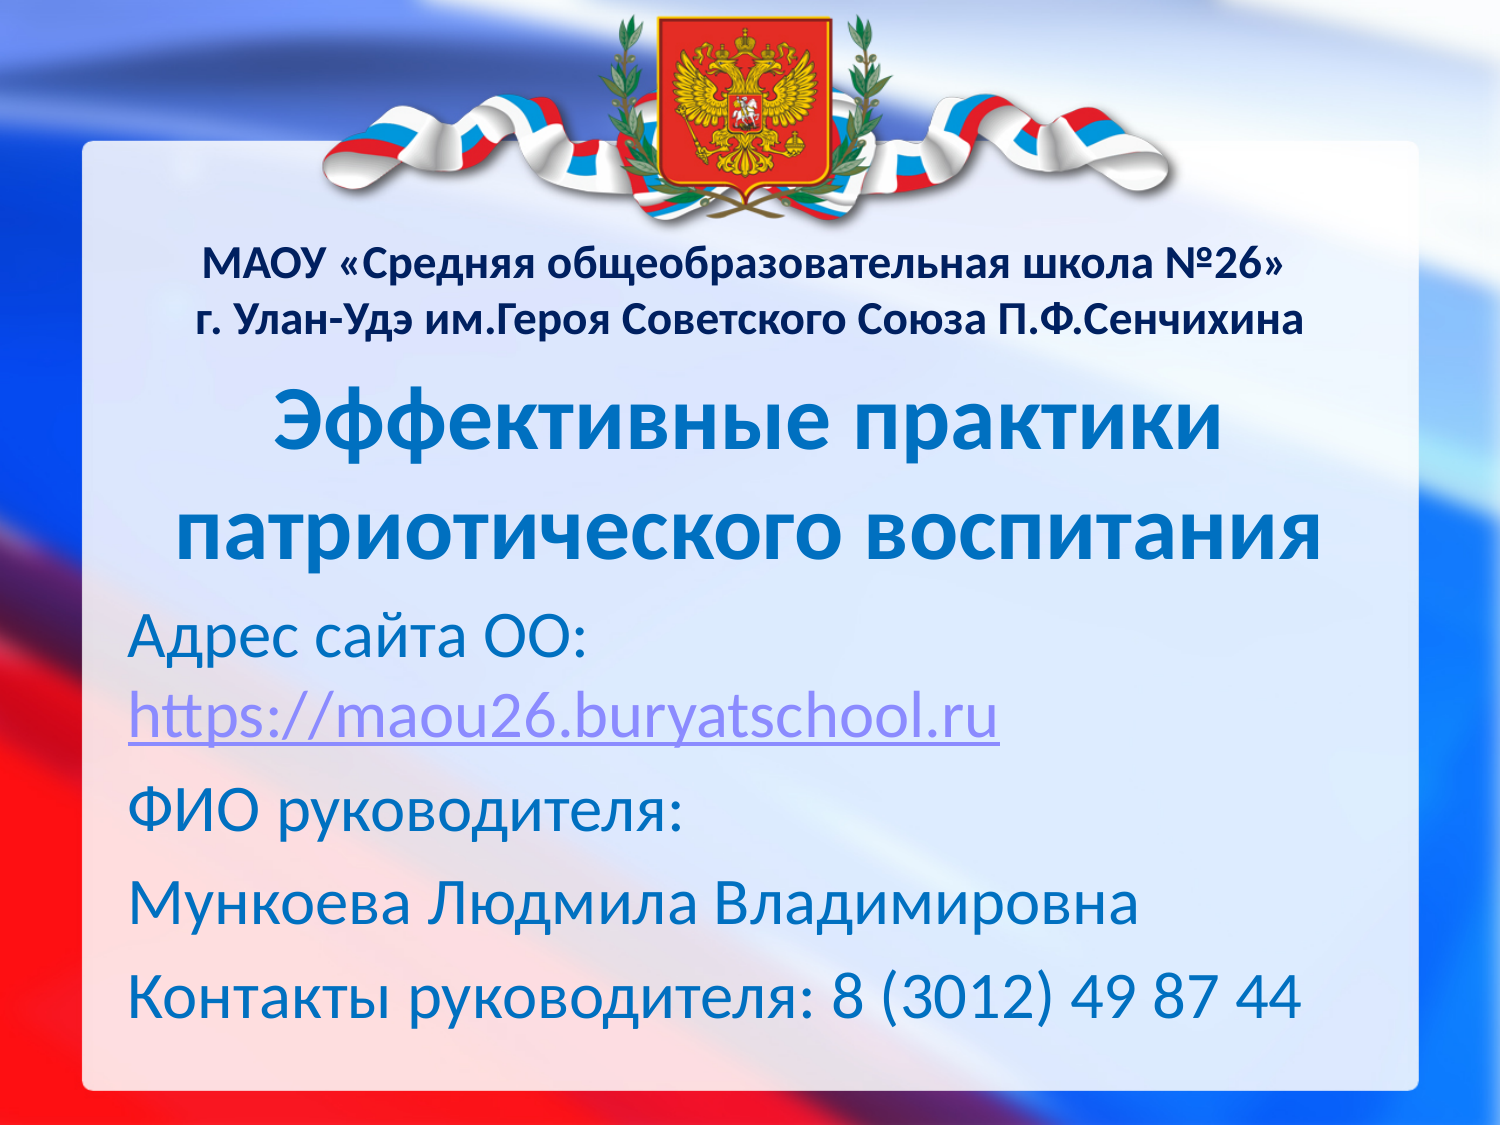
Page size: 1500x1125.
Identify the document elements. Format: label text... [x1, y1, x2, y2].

picture [0, 0, 1500, 1125]
title МАОУ «Средняя общеобразовательная школа №26» г. Улан-Удэ им.Героя Советского Союза П.Ф.Сенчихина [112, 187, 1388, 350]
subtitle Эффективные практики патриотического воспитания Адрес сайта ОО: https://maou26.buryatschool.ru ФИО руководителя: Мункоева Людмила Владимировна Контакты руководителя: 8 (3012) 49 87 44 [112, 350, 1388, 1063]
